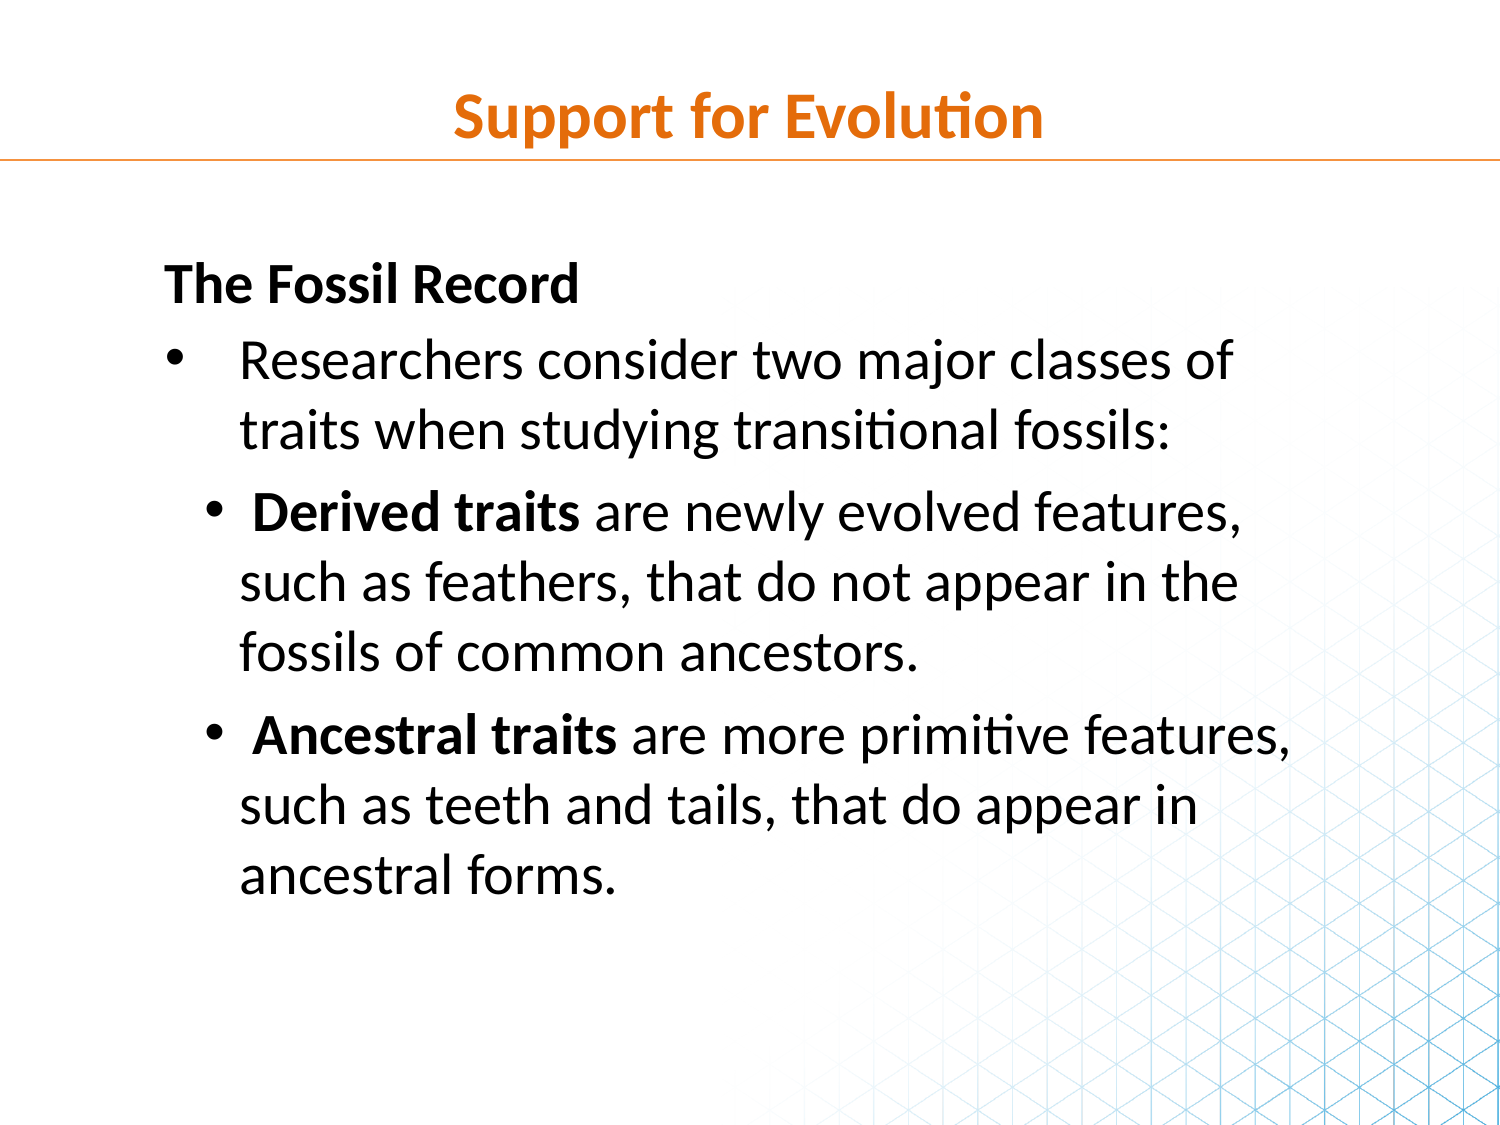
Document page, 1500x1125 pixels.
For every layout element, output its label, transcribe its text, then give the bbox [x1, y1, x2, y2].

text_box Support for Evolution [149, 64, 1350, 159]
picture [721, 287, 1500, 1125]
text_box The Fossil Record Researchers consider two major classes of traits when studying transitional fossils: Derived traits are newly evolved features, such as feathers, that do not appear in the fossils of common ancestors. Ancestral traits are more primitive features, such as teeth and tails, that do appear in ancestral forms. [150, 237, 1375, 914]
